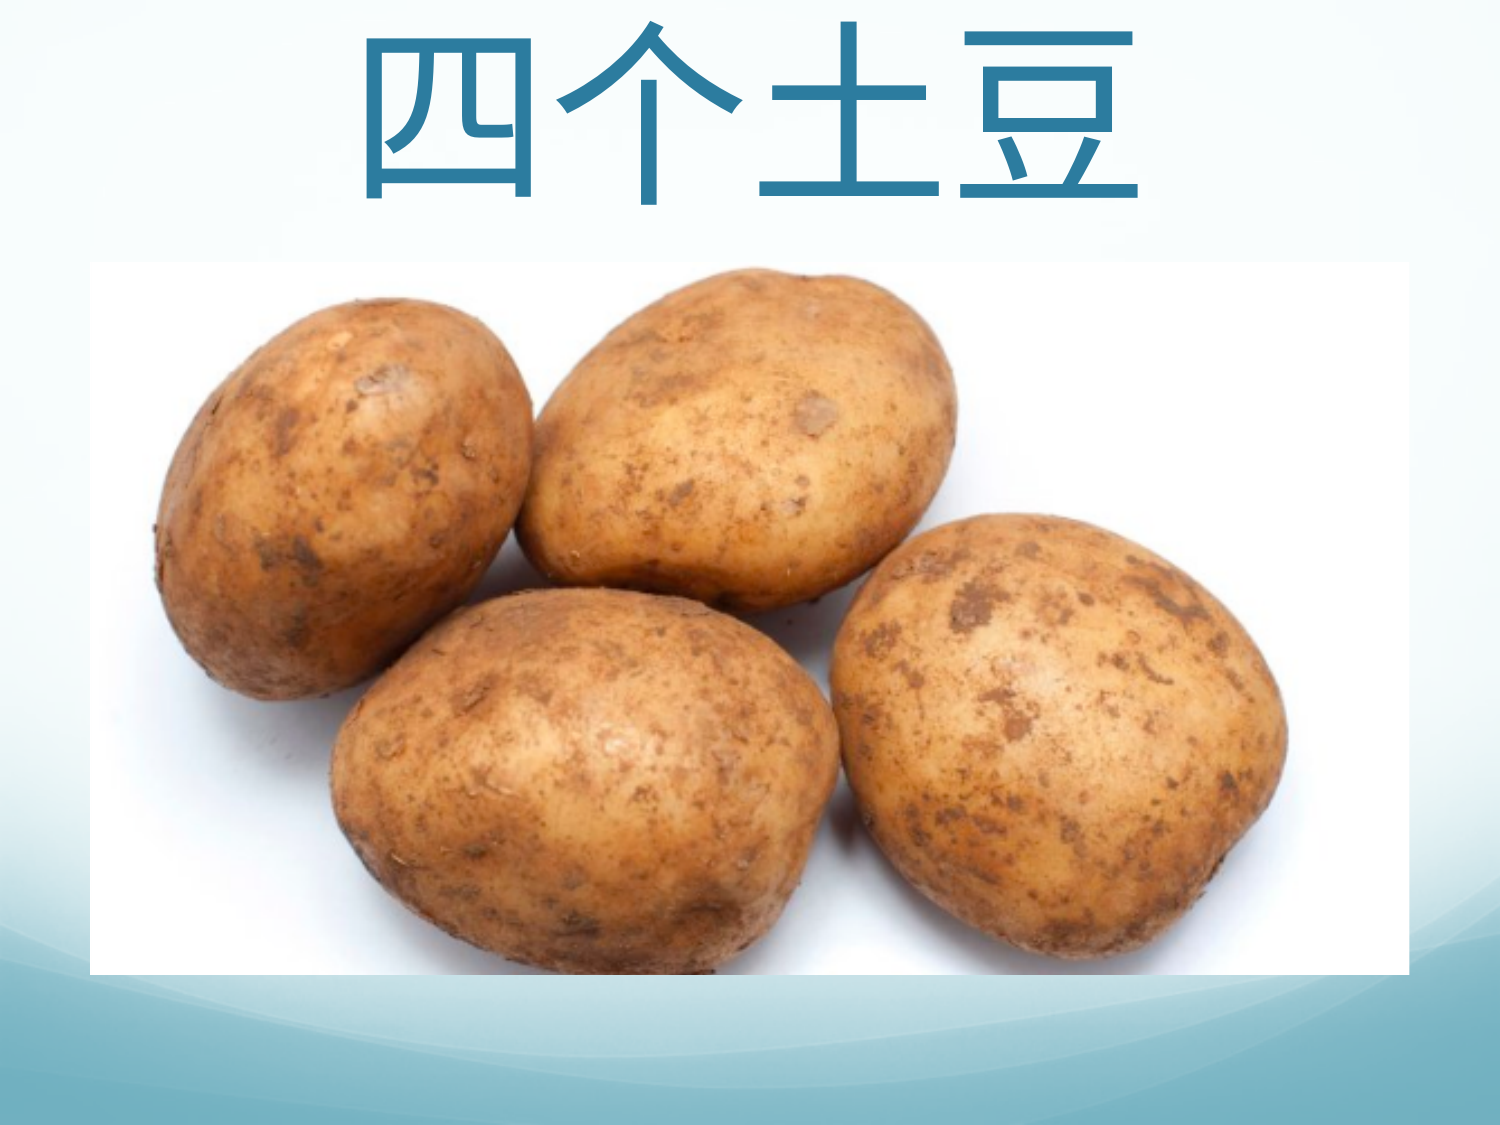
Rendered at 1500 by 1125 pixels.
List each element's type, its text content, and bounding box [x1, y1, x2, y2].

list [89, 261, 1410, 976]
title 四个土豆 [90, 17, 1410, 237]
